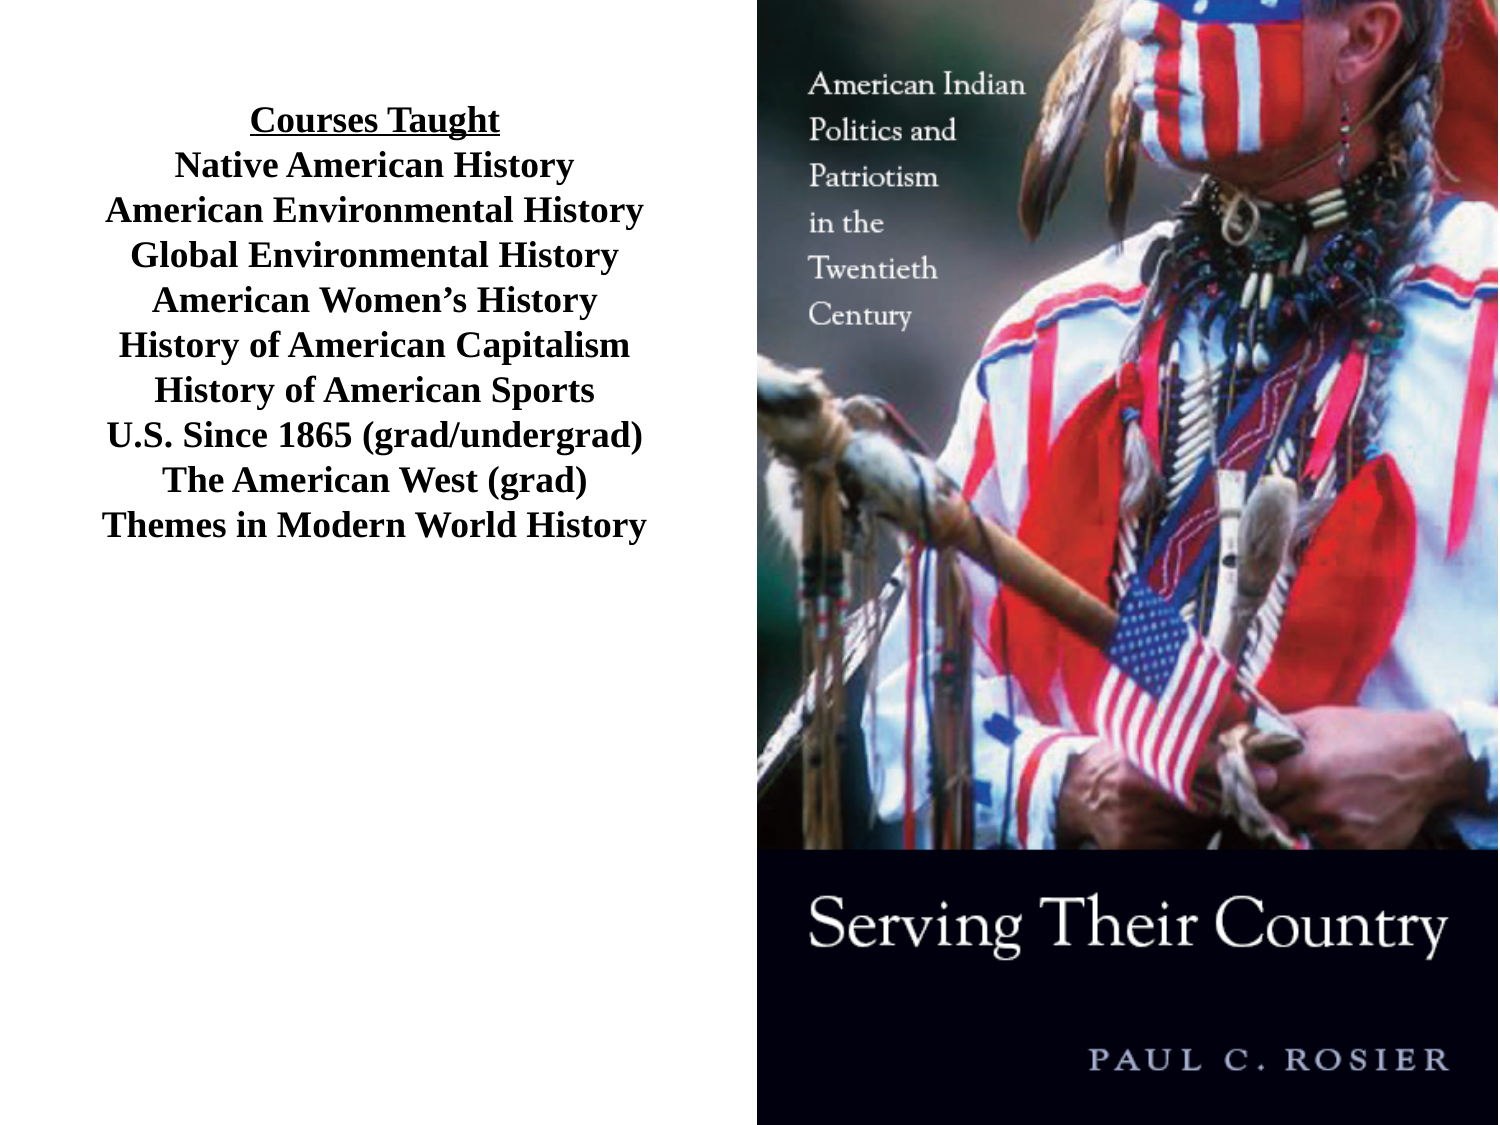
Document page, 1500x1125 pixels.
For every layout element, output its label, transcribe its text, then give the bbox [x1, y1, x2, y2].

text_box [757, 0, 1499, 1125]
text_box Courses Taught Native American History American Environmental History Global Environmental History American Women’s History History of American Capitalism History of American Sports U.S. Since 1865 (grad/undergrad) The American West (grad) Themes in Modern World History [0, 87, 750, 553]
